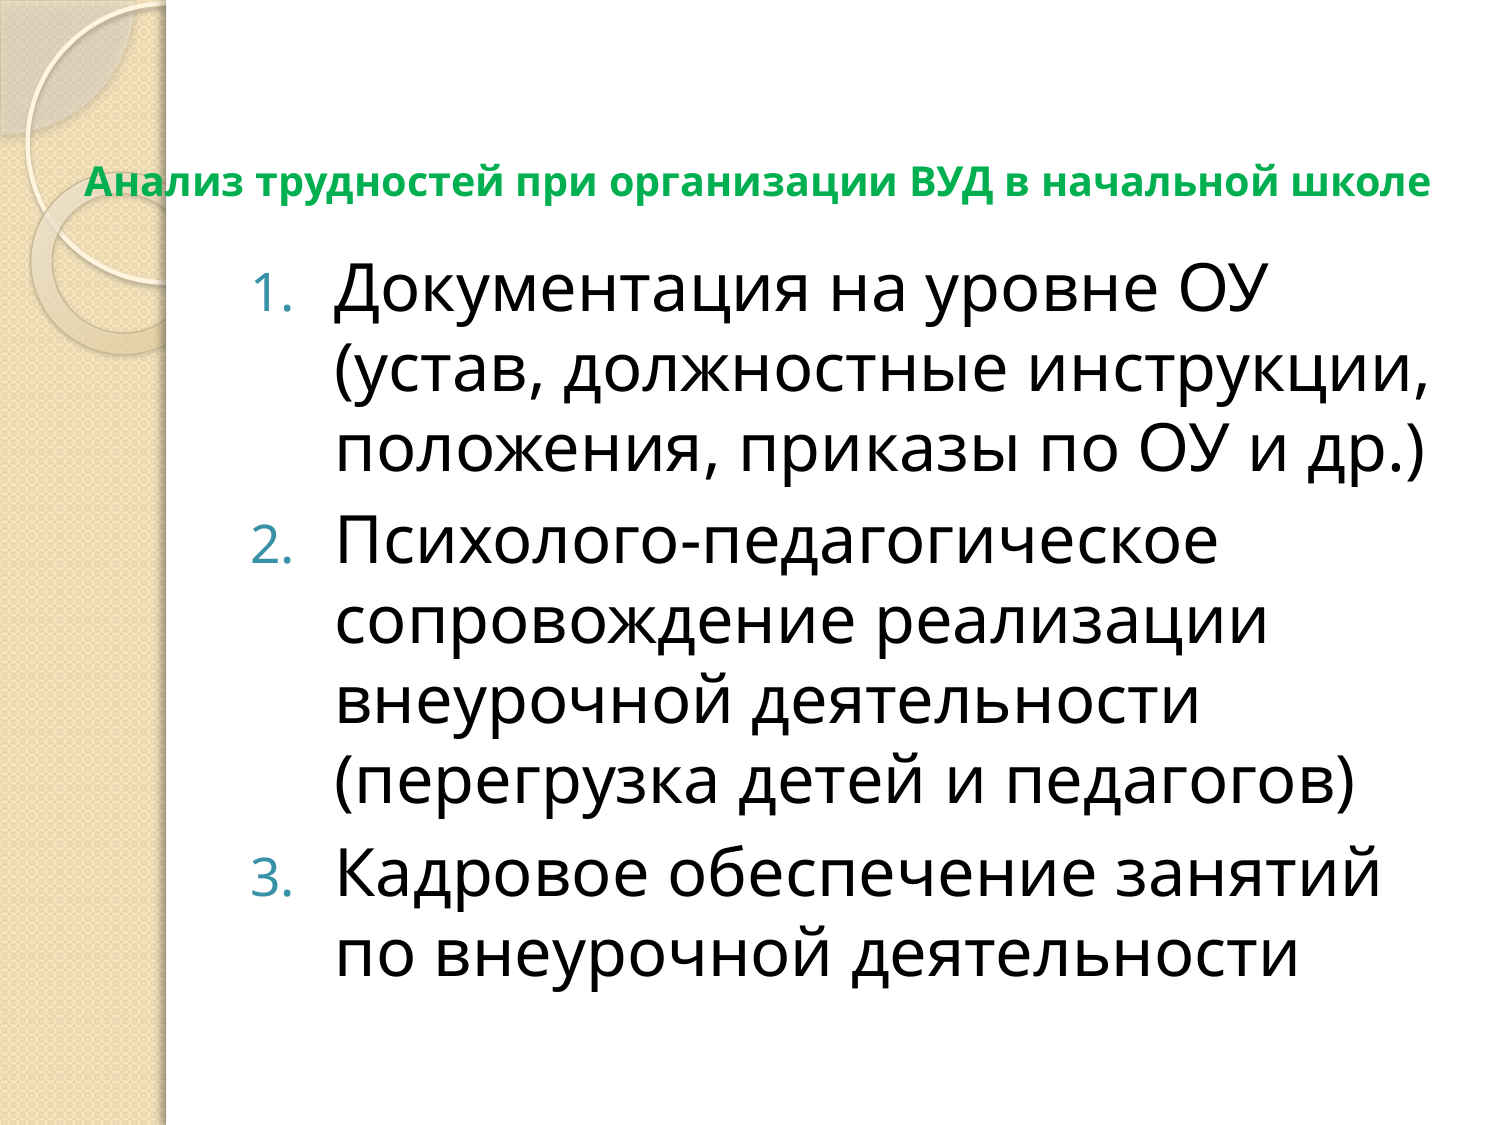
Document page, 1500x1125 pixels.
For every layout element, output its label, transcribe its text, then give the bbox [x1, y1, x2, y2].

list Документация на уровне ОУ (устав, должностные инструкции, положения, приказы по ОУ и др.) Психолого-педагогическое сопровождение реализации внеурочной деятельности (перегрузка детей и педагогов) Кадровое обеспечение занятий по внеурочной деятельности [235, 237, 1466, 1025]
title Анализ трудностей при организации ВУД в начальной школе [70, 140, 1454, 270]
